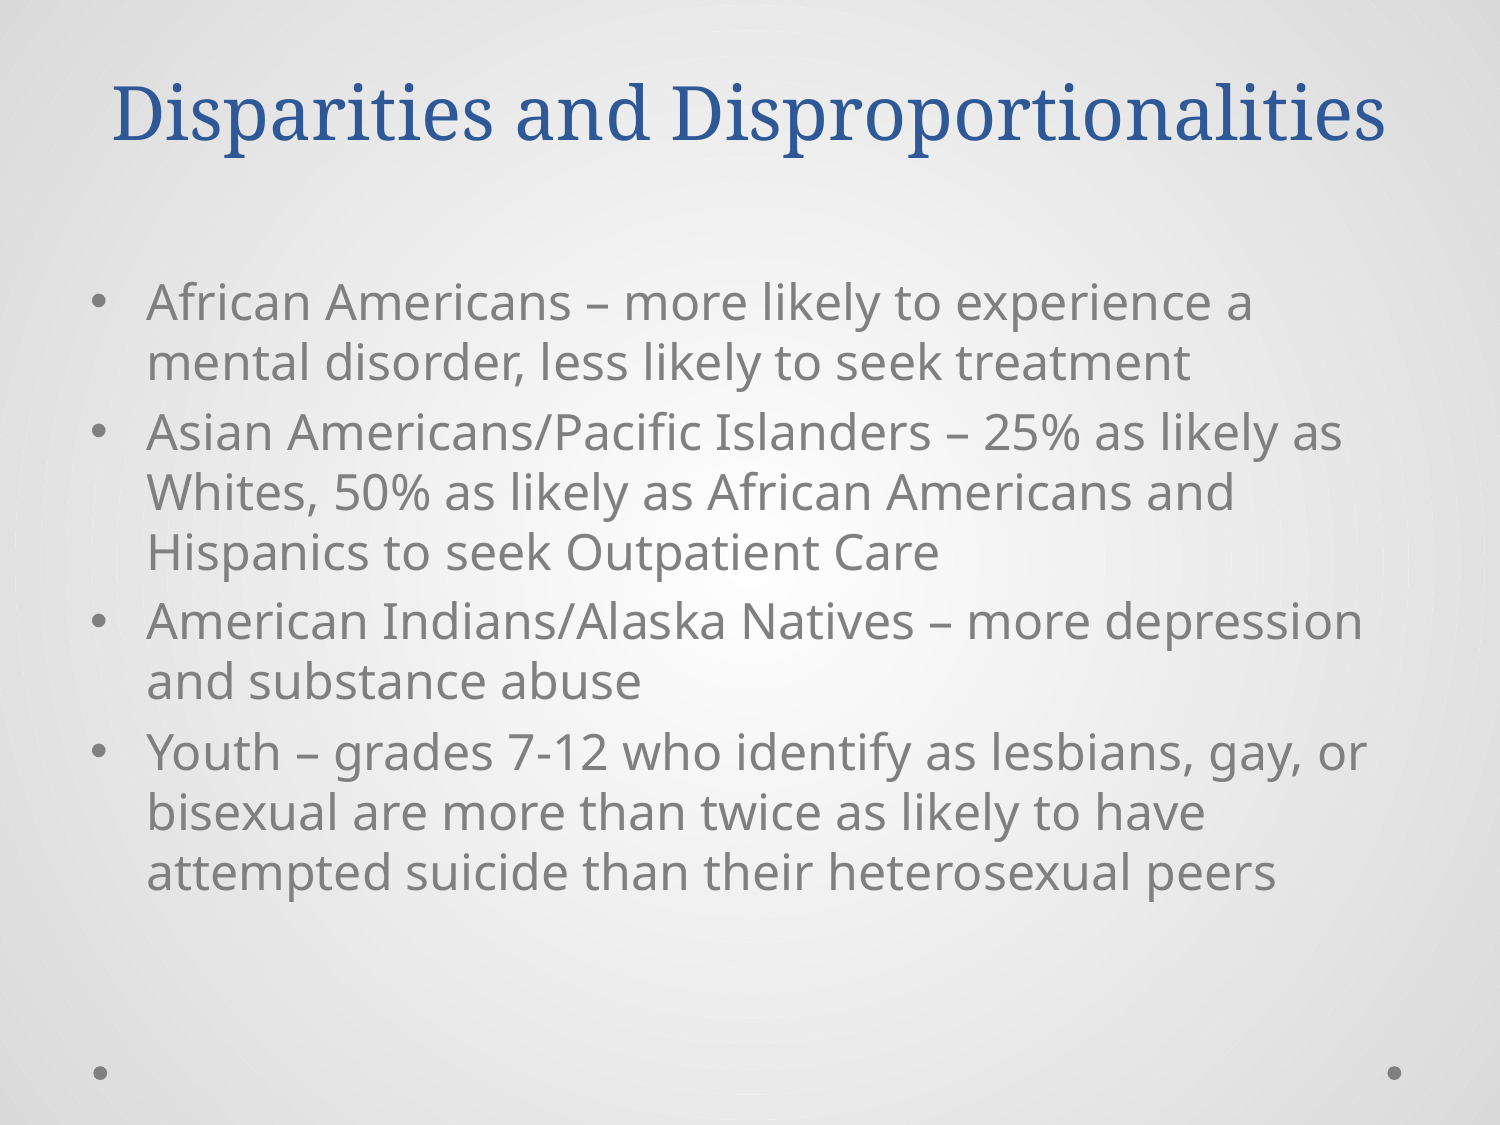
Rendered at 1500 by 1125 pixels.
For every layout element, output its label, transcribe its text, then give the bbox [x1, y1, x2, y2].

list African Americans – more likely to experience a mental disorder, less likely to seek treatment Asian Americans/Pacific Islanders – 25% as likely as Whites, 50% as likely as African Americans and Hispanics to seek Outpatient Care American Indians/Alaska Natives – more depression and substance abuse Youth – grades 7-12 who identify as lesbians, gay, or bisexual are more than twice as likely to have attempted suicide than their heterosexual peers [75, 262, 1425, 1005]
title Disparities and Disproportionalities [75, 0, 1425, 163]
